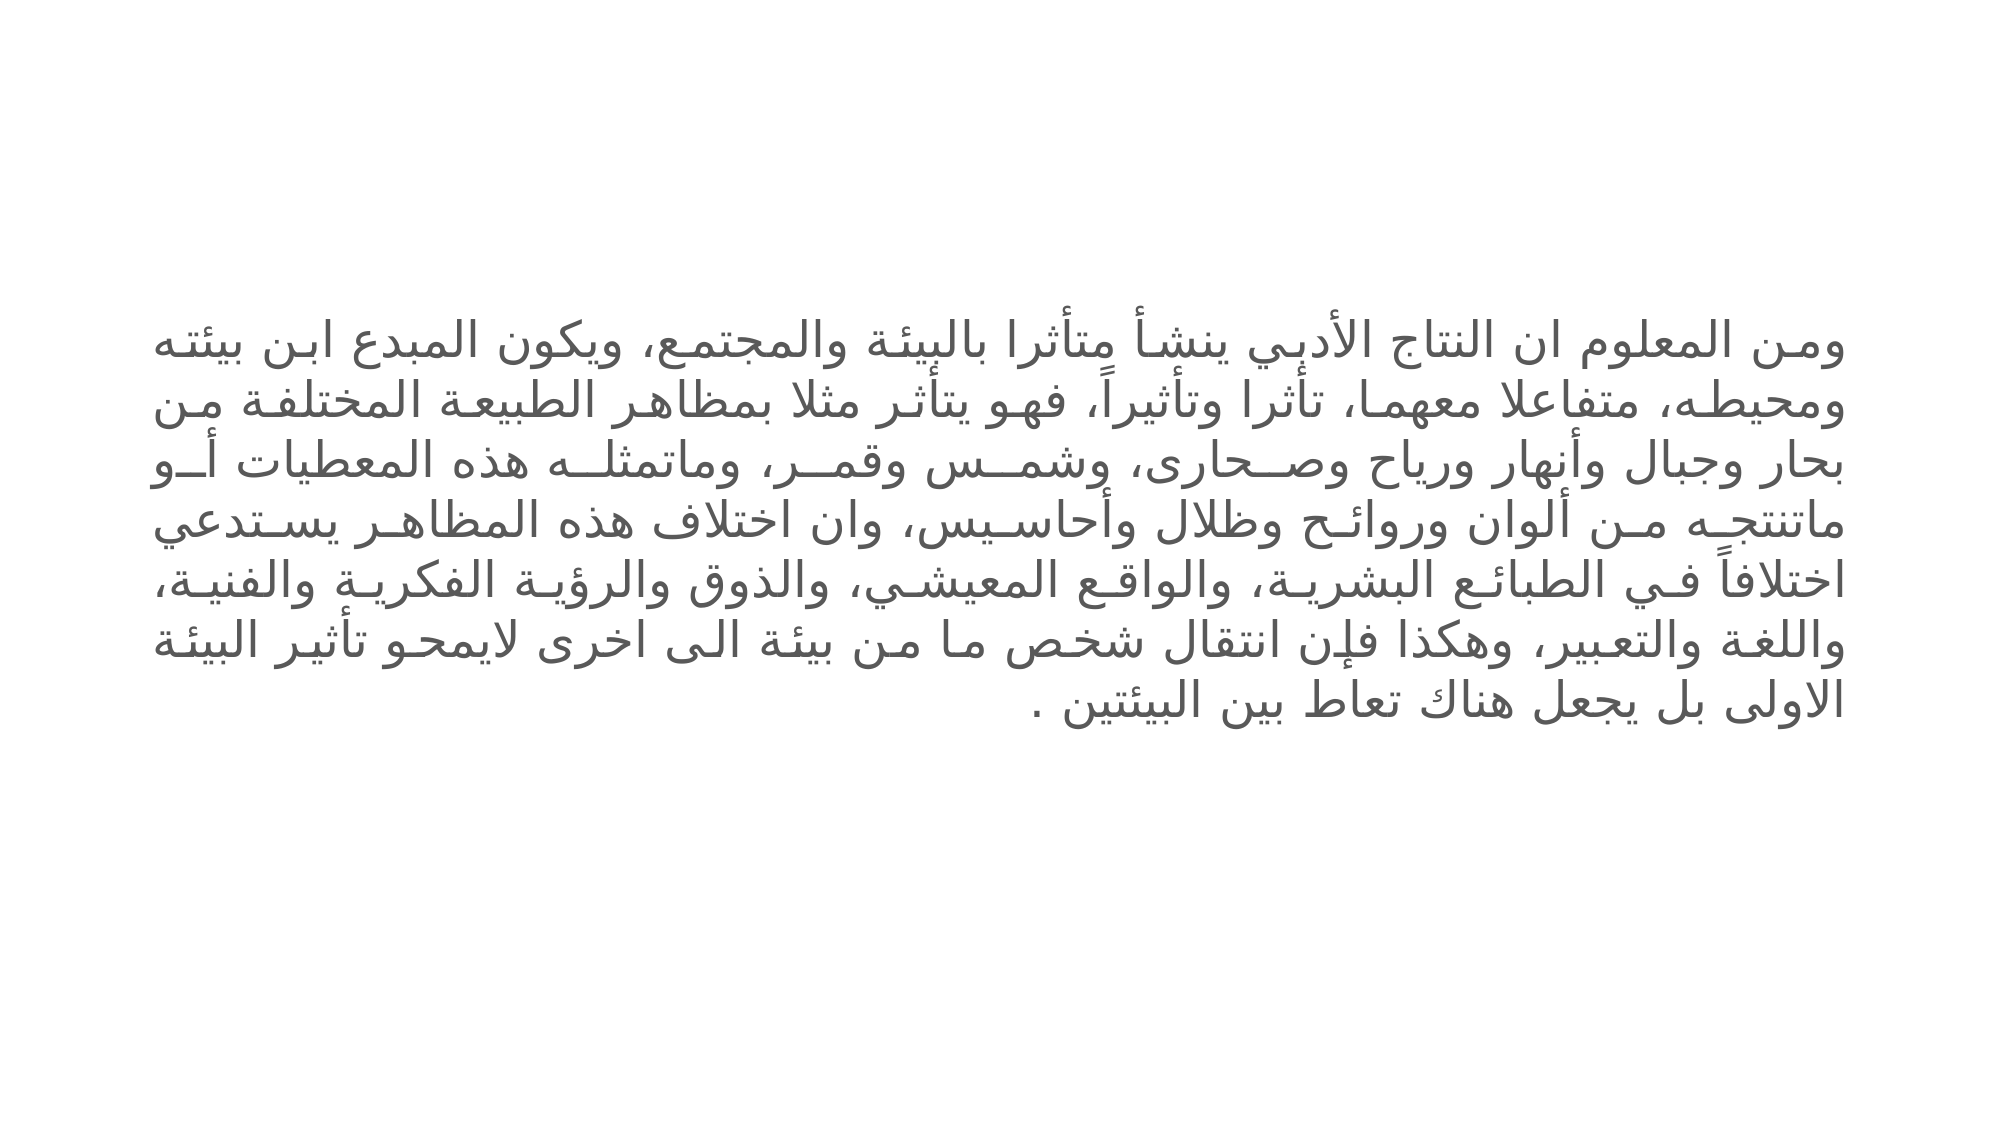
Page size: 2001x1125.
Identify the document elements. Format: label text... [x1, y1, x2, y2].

list ومن المعلوم ان النتاج الأدبي ينشأ متأثرا بالبيئة والمجتمع، ويكون المبدع ابن بيئته ومحيطه، متفاعلا معهما، تأثرا وتأثيراً، فهو يتأثر مثلا بمظاهر الطبيعة المختلفة من بحار وجبال وأنهار ورياح وصحارى، وشمس وقمر، وماتمثله هذه المعطيات أو ماتنتجه من ألوان وروائح وظلال وأحاسيس، وان اختلاف هذه المظاهر يستدعي اختلافاً في الطبائع البشرية، والواقع المعيشي، والذوق والرؤية الفكرية والفنية، واللغة والتعبير، وهكذا فإن انتقال شخص ما من بيئة الى اخرى لايمحو تأثير البيئة الاولى بل يجعل هناك تعاط بين البيئتين . [137, 299, 1863, 1014]
